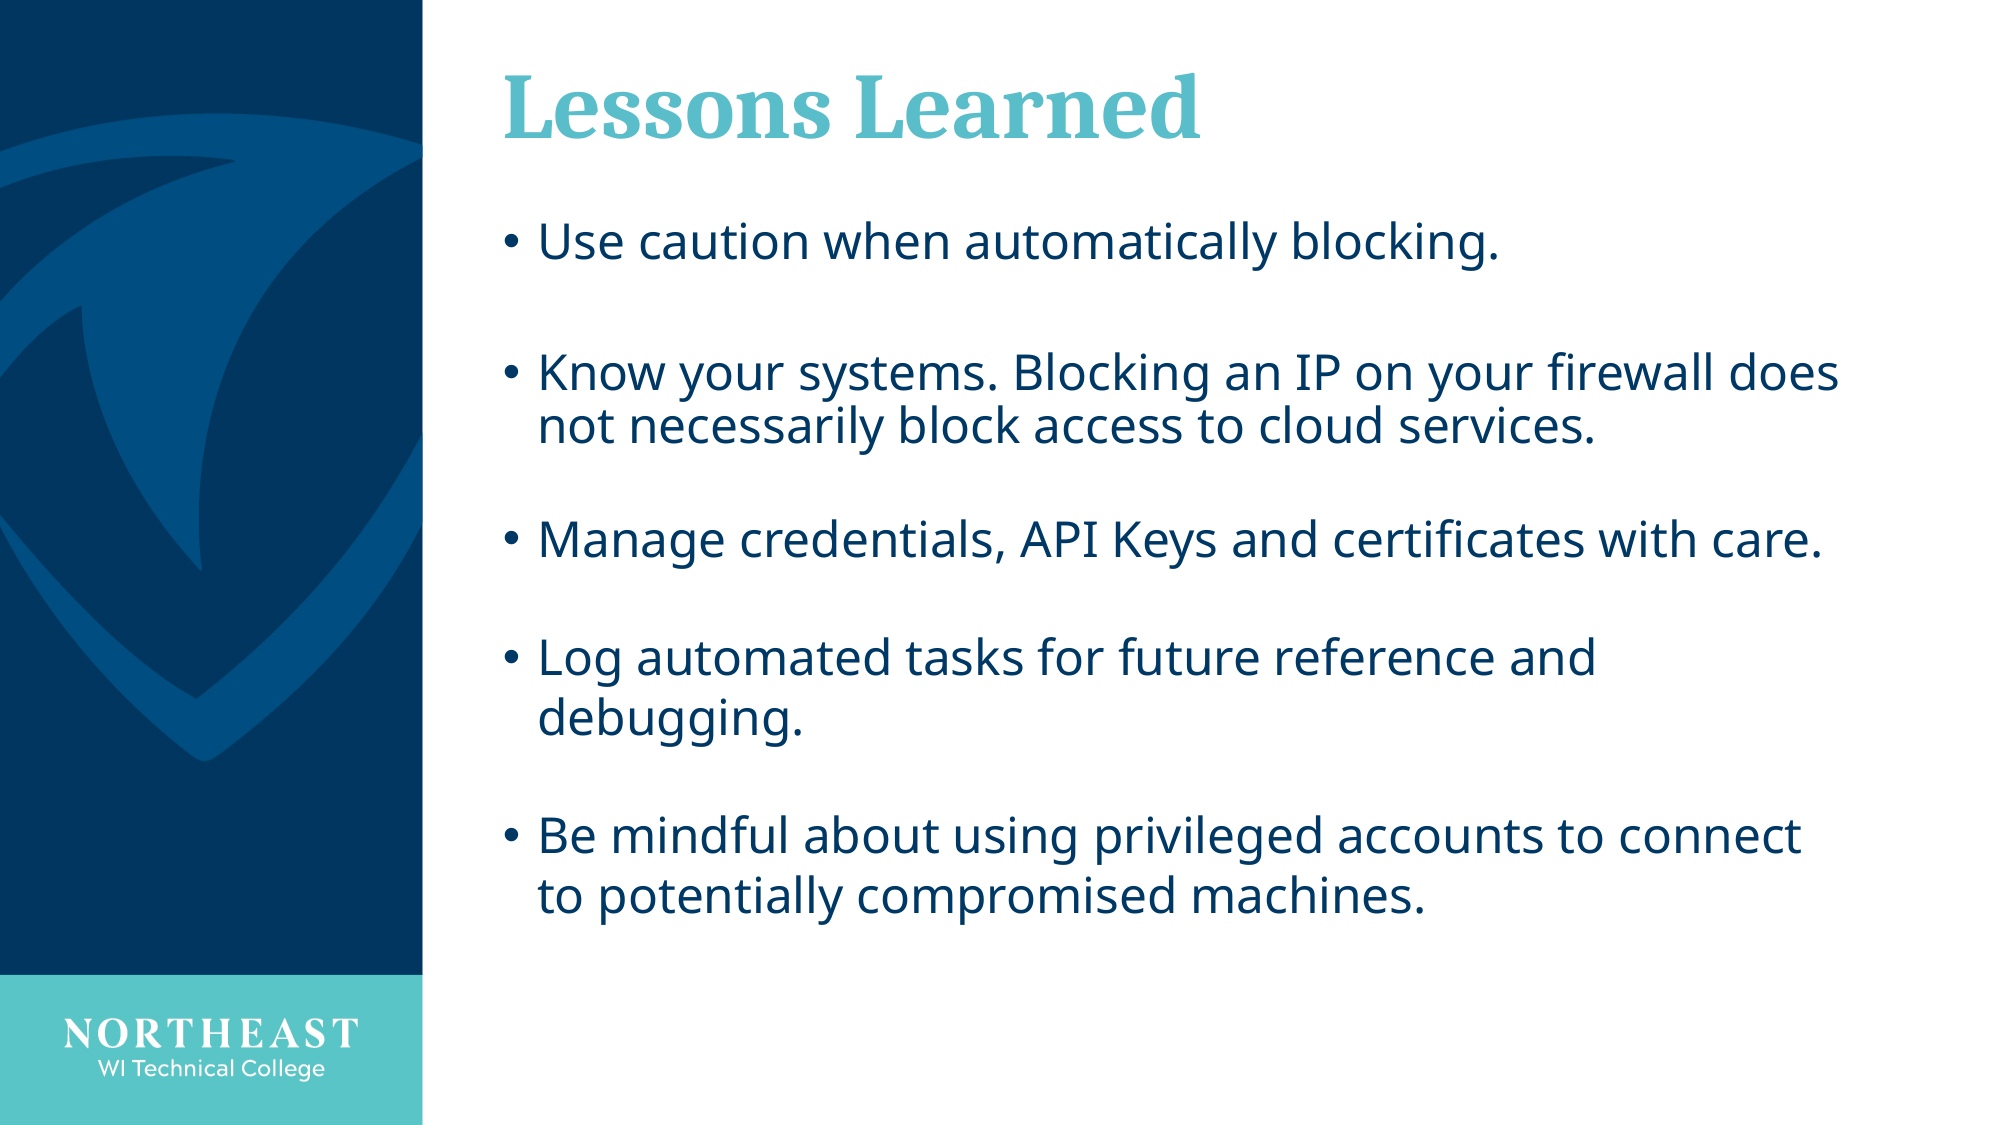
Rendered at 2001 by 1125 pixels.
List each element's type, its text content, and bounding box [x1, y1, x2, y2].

title Lessons Learned [487, 44, 1864, 172]
list Use caution when automatically blocking. Know your systems. Blocking an IP on your firewall does not necessarily block access to cloud services. Manage credentials, API Keys and certificates with care. Log automated tasks for future reference and debugging. Be mindful about using privileged accounts to connect to potentially compromised machines. [487, 209, 1864, 974]
picture [0, 0, 2000, 1125]
